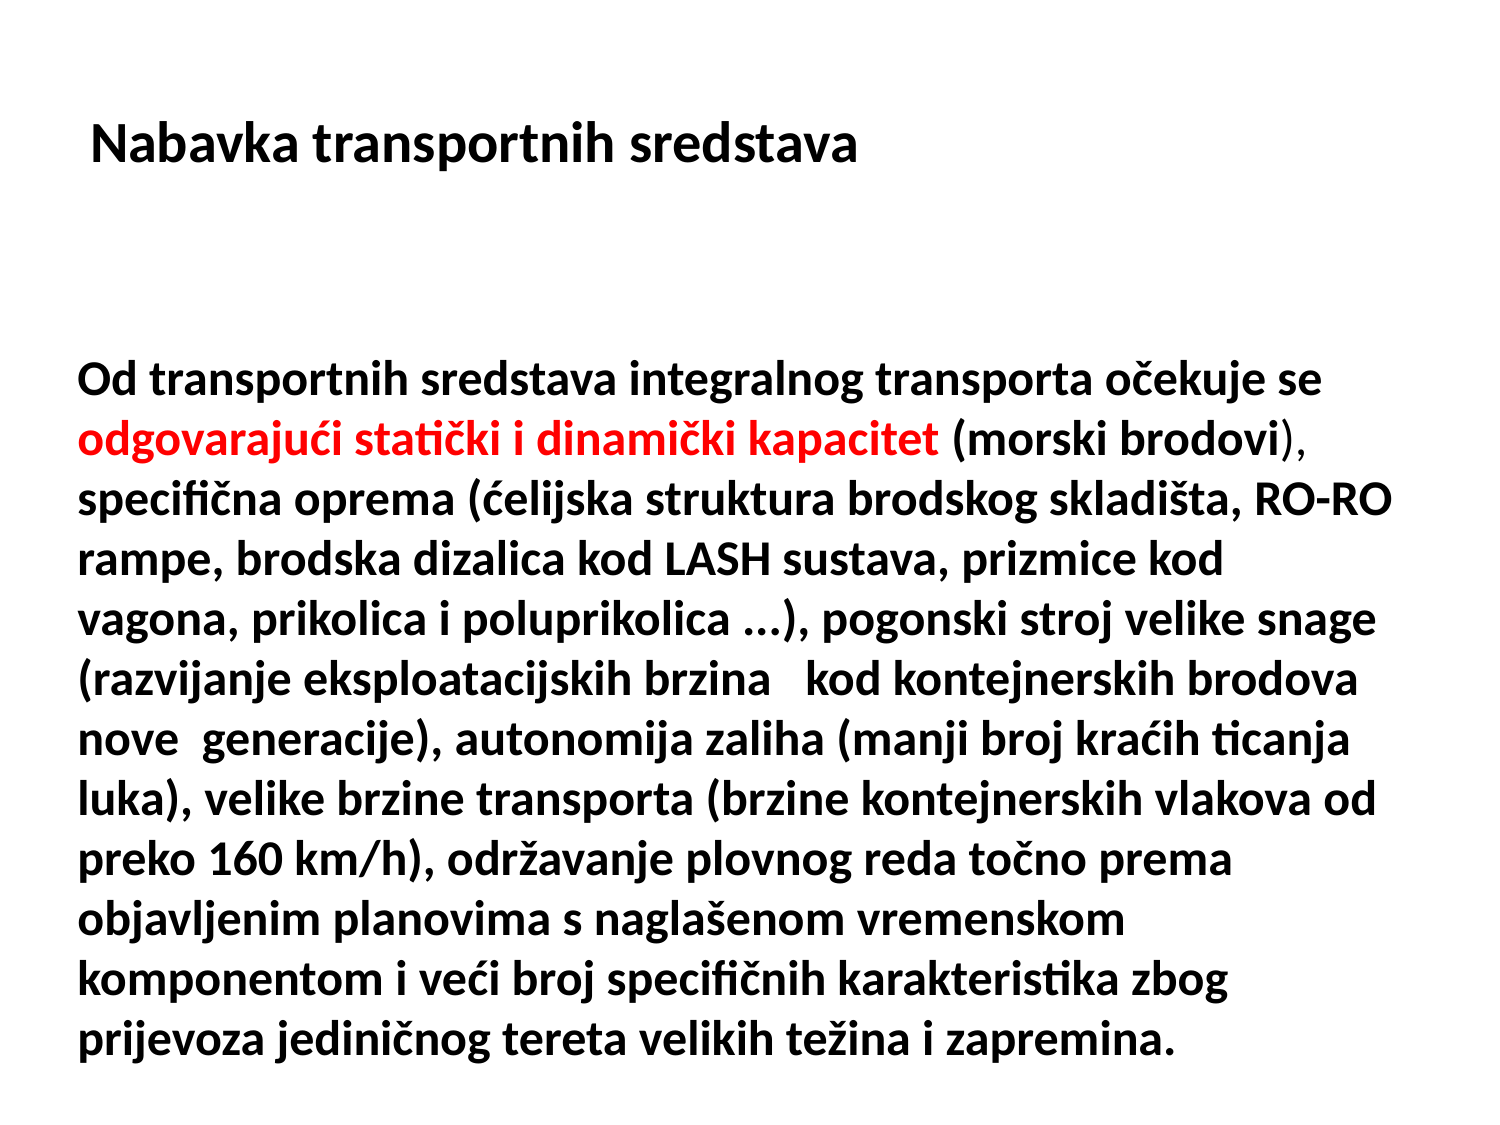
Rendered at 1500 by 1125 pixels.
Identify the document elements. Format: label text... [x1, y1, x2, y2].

title Nabavka transportnih sredstava [75, 45, 1425, 233]
list Od transportnih sredstava integralnog transporta očekuje se odgovarajući statički i dinamički kapacitet (morski brodovi), specifična oprema (ćelijska struktura brodskog skladišta, RO-RO rampe, brodska dizalica kod LASH sustava, prizmice kod vagona, prikolica i poluprikolica ...), pogonski stroj velike snage (razvijanje eksploatacijskih brzina kod kontejnerskih brodova nove generacije), autonomija zaliha (manji broj kraćih ticanja luka), velike brzine transporta (brzine kontejnerskih vlakova od preko 160 km/h), održavanje plovnog reda točno prema objavljenim planovima s naglašenom vremenskom komponentom i veći broj specifičnih karakteristika zbog prijevoza jediničnog tereta velikih težina i zapremina. [62, 337, 1413, 1080]
